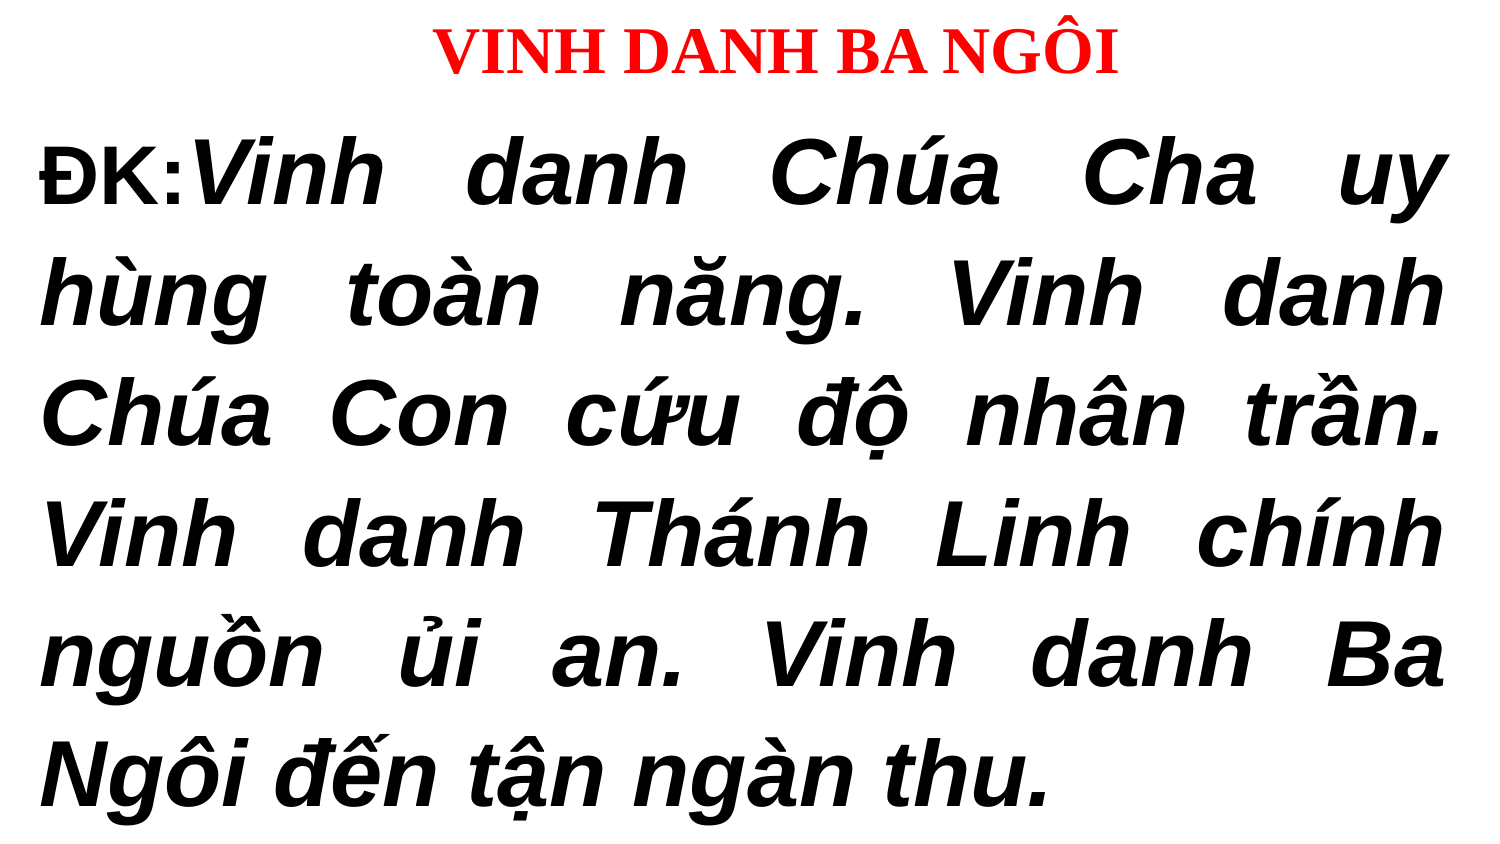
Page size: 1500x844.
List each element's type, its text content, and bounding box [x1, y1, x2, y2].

text_box VINH DANH BA NGÔI [199, 0, 1353, 95]
text_box ÐK:Vinh danh Chúa Cha uy hùng toàn năng. Vinh danh Chúa Con cứu độ nhân trần. Vinh danh Thánh Linh chính nguồn ủi an. Vinh danh Ba Ngôi đến tận ngàn thu. [24, 95, 1463, 844]
